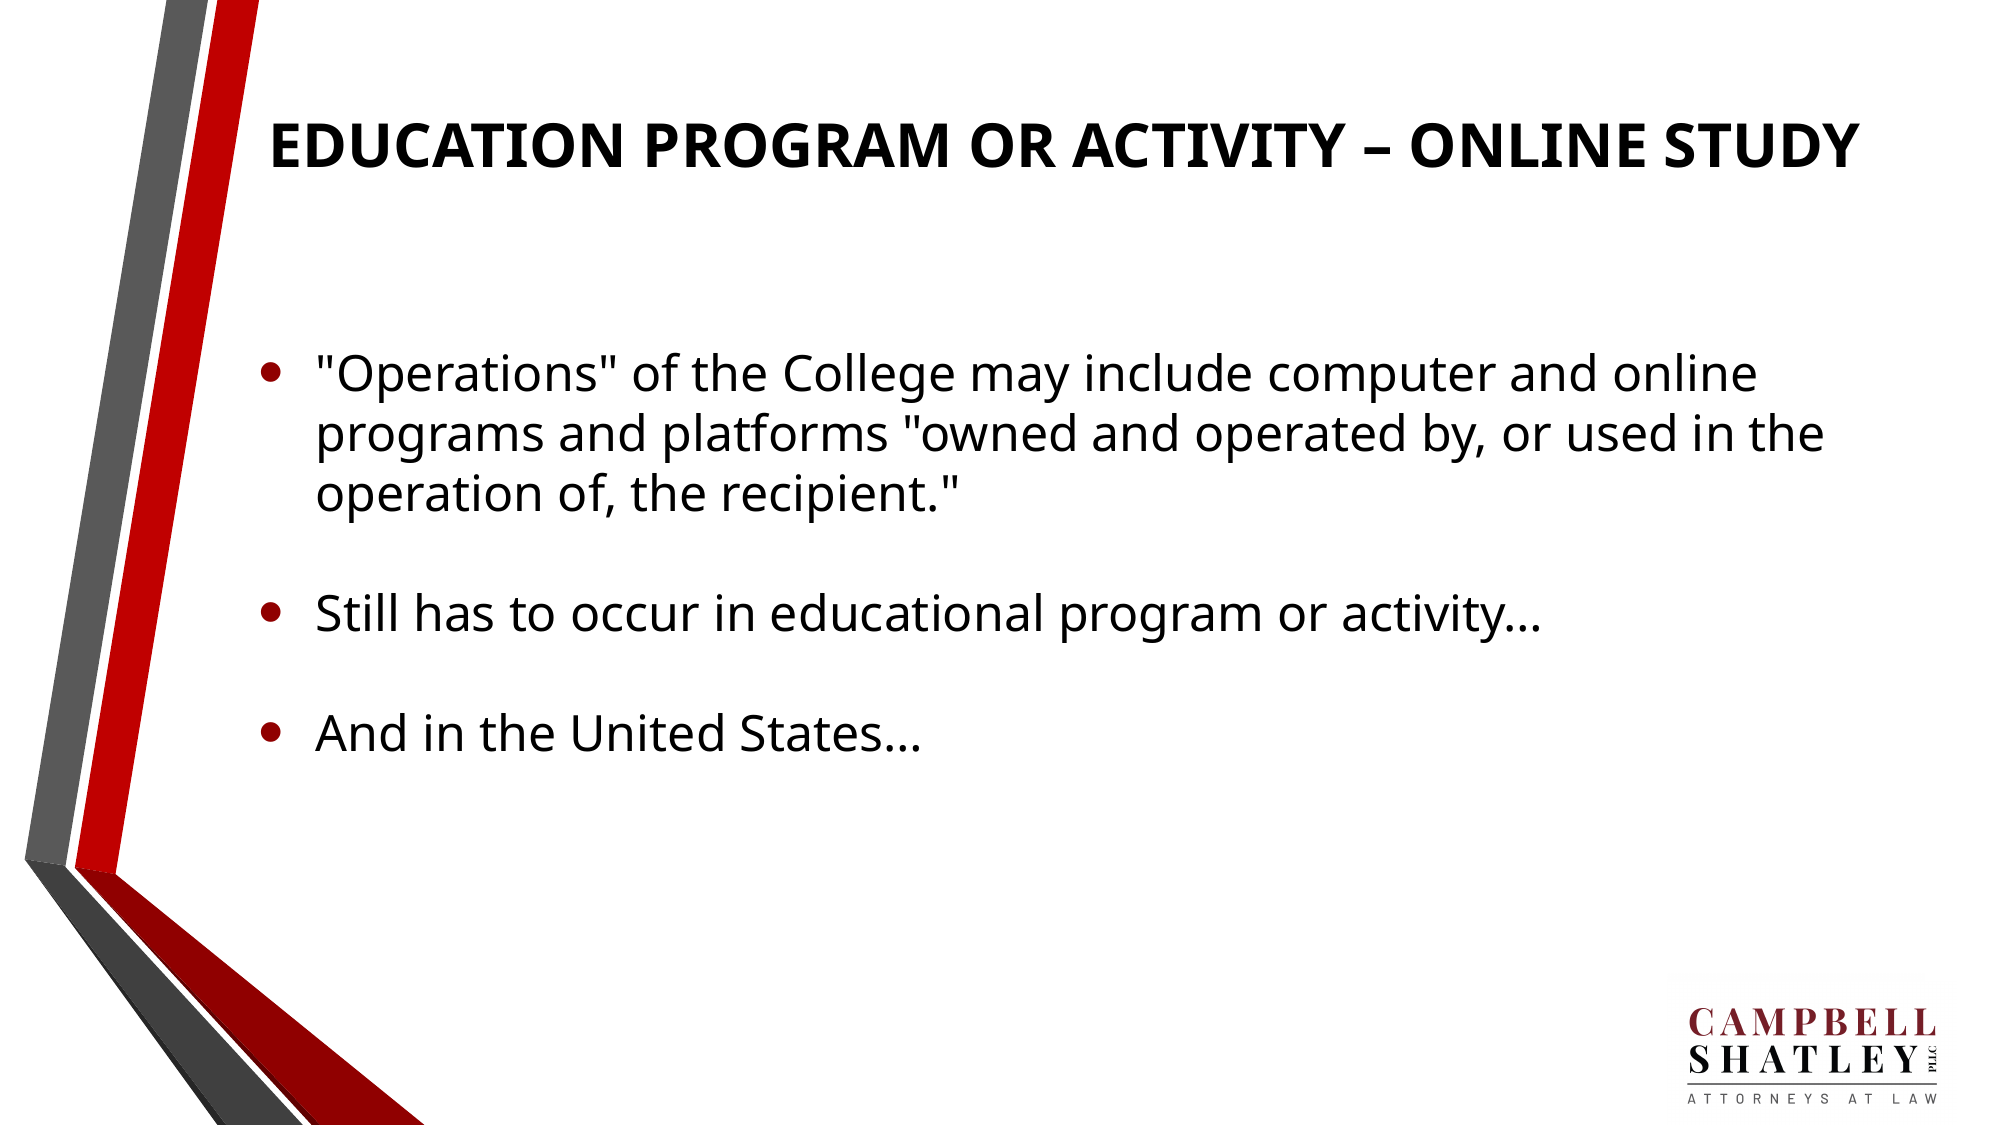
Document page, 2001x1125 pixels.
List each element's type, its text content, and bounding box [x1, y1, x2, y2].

picture [1667, 973, 1957, 1125]
list "Operations" of the College may include computer and online programs and platforms "owned and operated by, or used in the operation of, the recipient." Still has to occur in educational program or activity… And in the United States… [243, 273, 1887, 982]
title EDUCATION PROGRAM OR ACTIVITY – ONLINE STUDY [243, 63, 1887, 224]
